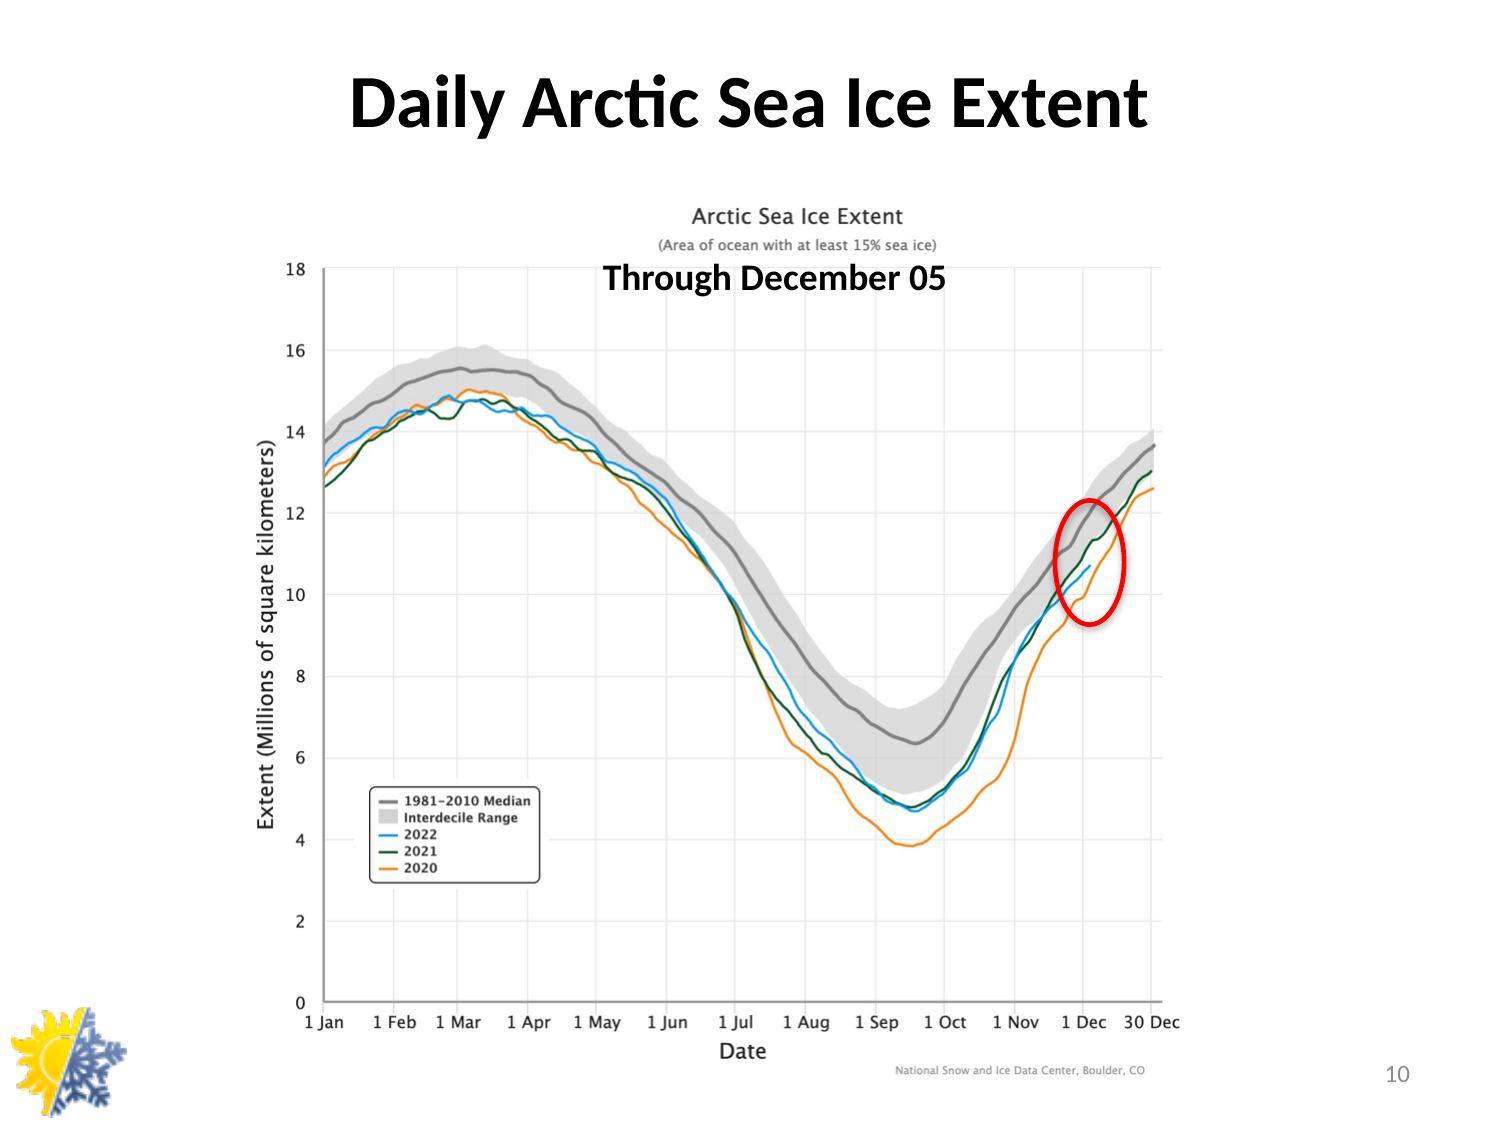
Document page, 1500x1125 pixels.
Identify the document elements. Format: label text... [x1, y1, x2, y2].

slide_number 10 [1074, 1042, 1425, 1103]
picture [11, 1006, 127, 1118]
title Daily Arctic Sea Ice Extent [75, 45, 1425, 233]
picture [235, 194, 1202, 1081]
